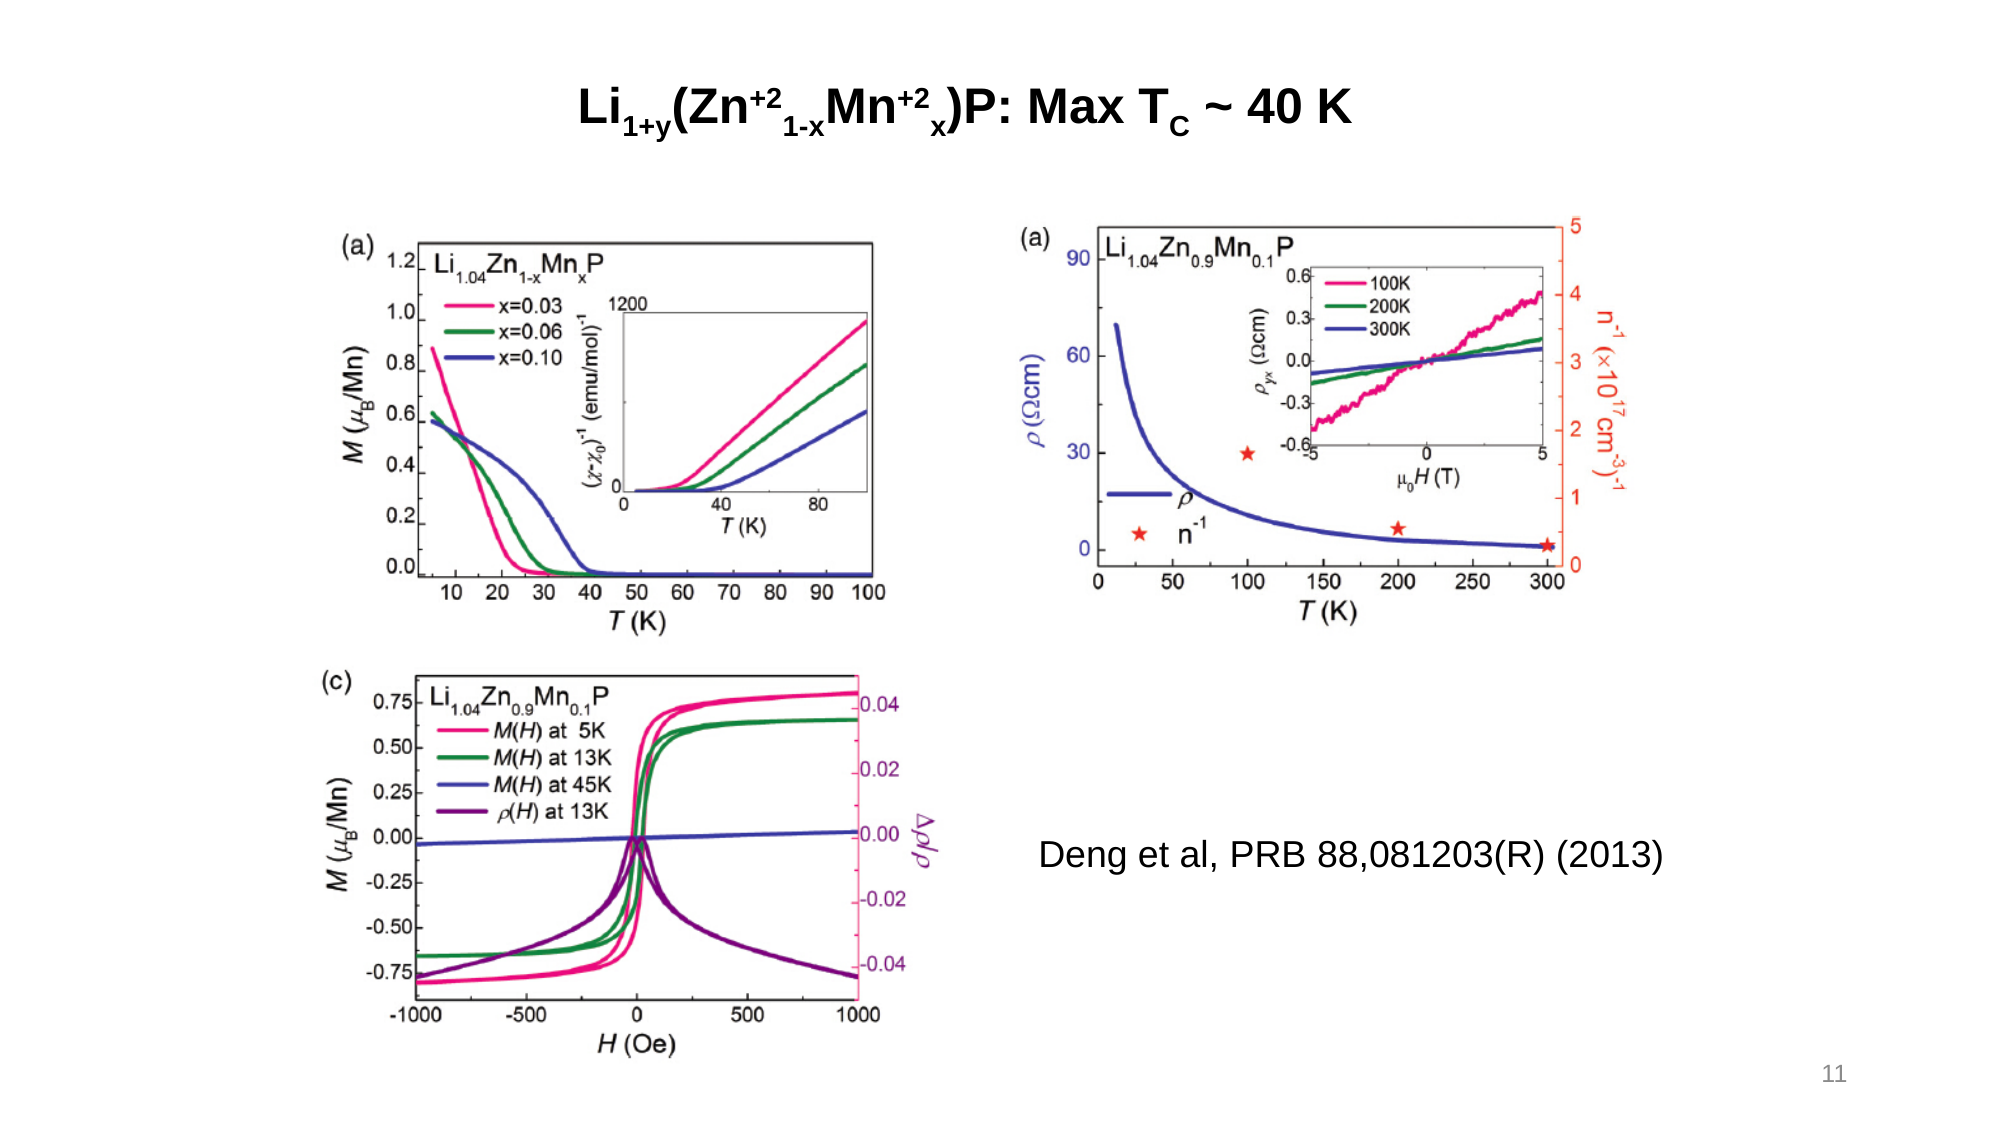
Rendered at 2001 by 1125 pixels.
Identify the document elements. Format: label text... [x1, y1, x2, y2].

text_box Li1+y(Zn+21-xMn+2x)P: Max TC ~ 40 K [562, 66, 1368, 150]
picture [976, 196, 1662, 640]
picture [303, 184, 941, 647]
picture [303, 656, 965, 1071]
text_box Deng et al, PRB 88,081203(R) (2013) [1023, 822, 1709, 883]
slide_number 11 [1412, 1042, 1863, 1103]
